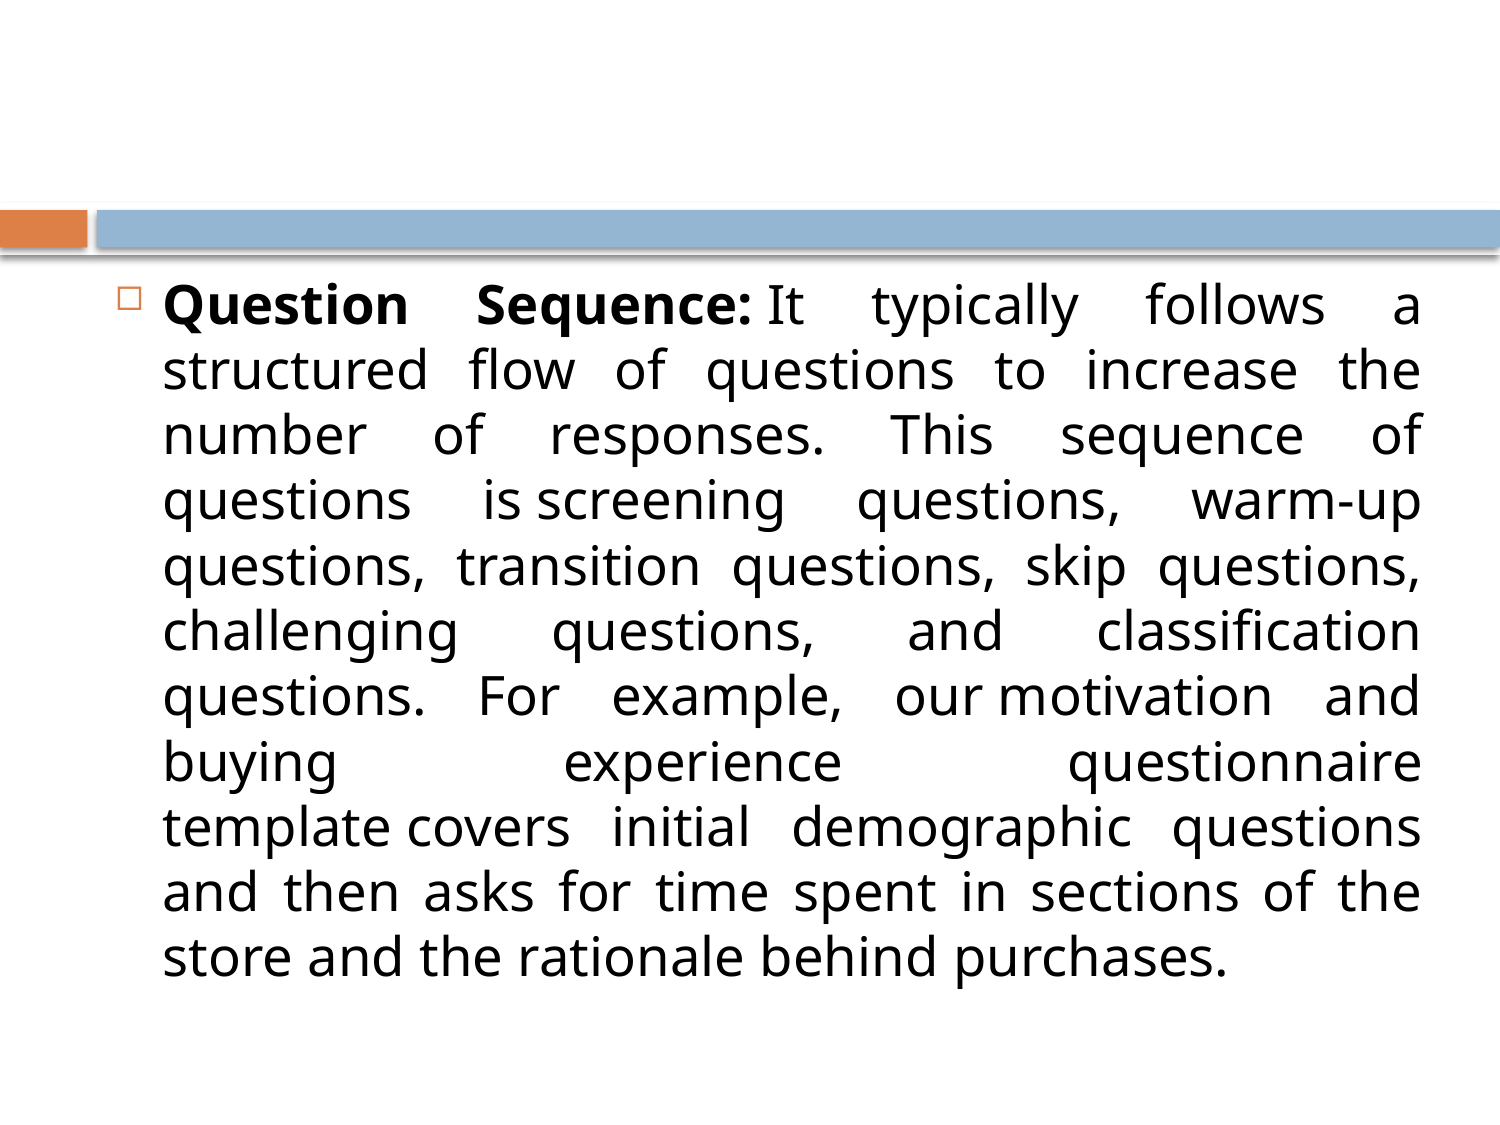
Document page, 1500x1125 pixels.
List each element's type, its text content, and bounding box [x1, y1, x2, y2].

list Question Sequence: It typically follows a structured flow of questions to increase the number of responses. This sequence of questions is screening questions, warm-up questions, transition questions, skip questions, challenging questions, and classification questions. For example, our motivation and buying experience questionnaire template covers initial demographic questions and then asks for time spent in sections of the store and the rationale behind purchases. [100, 262, 1438, 1000]
